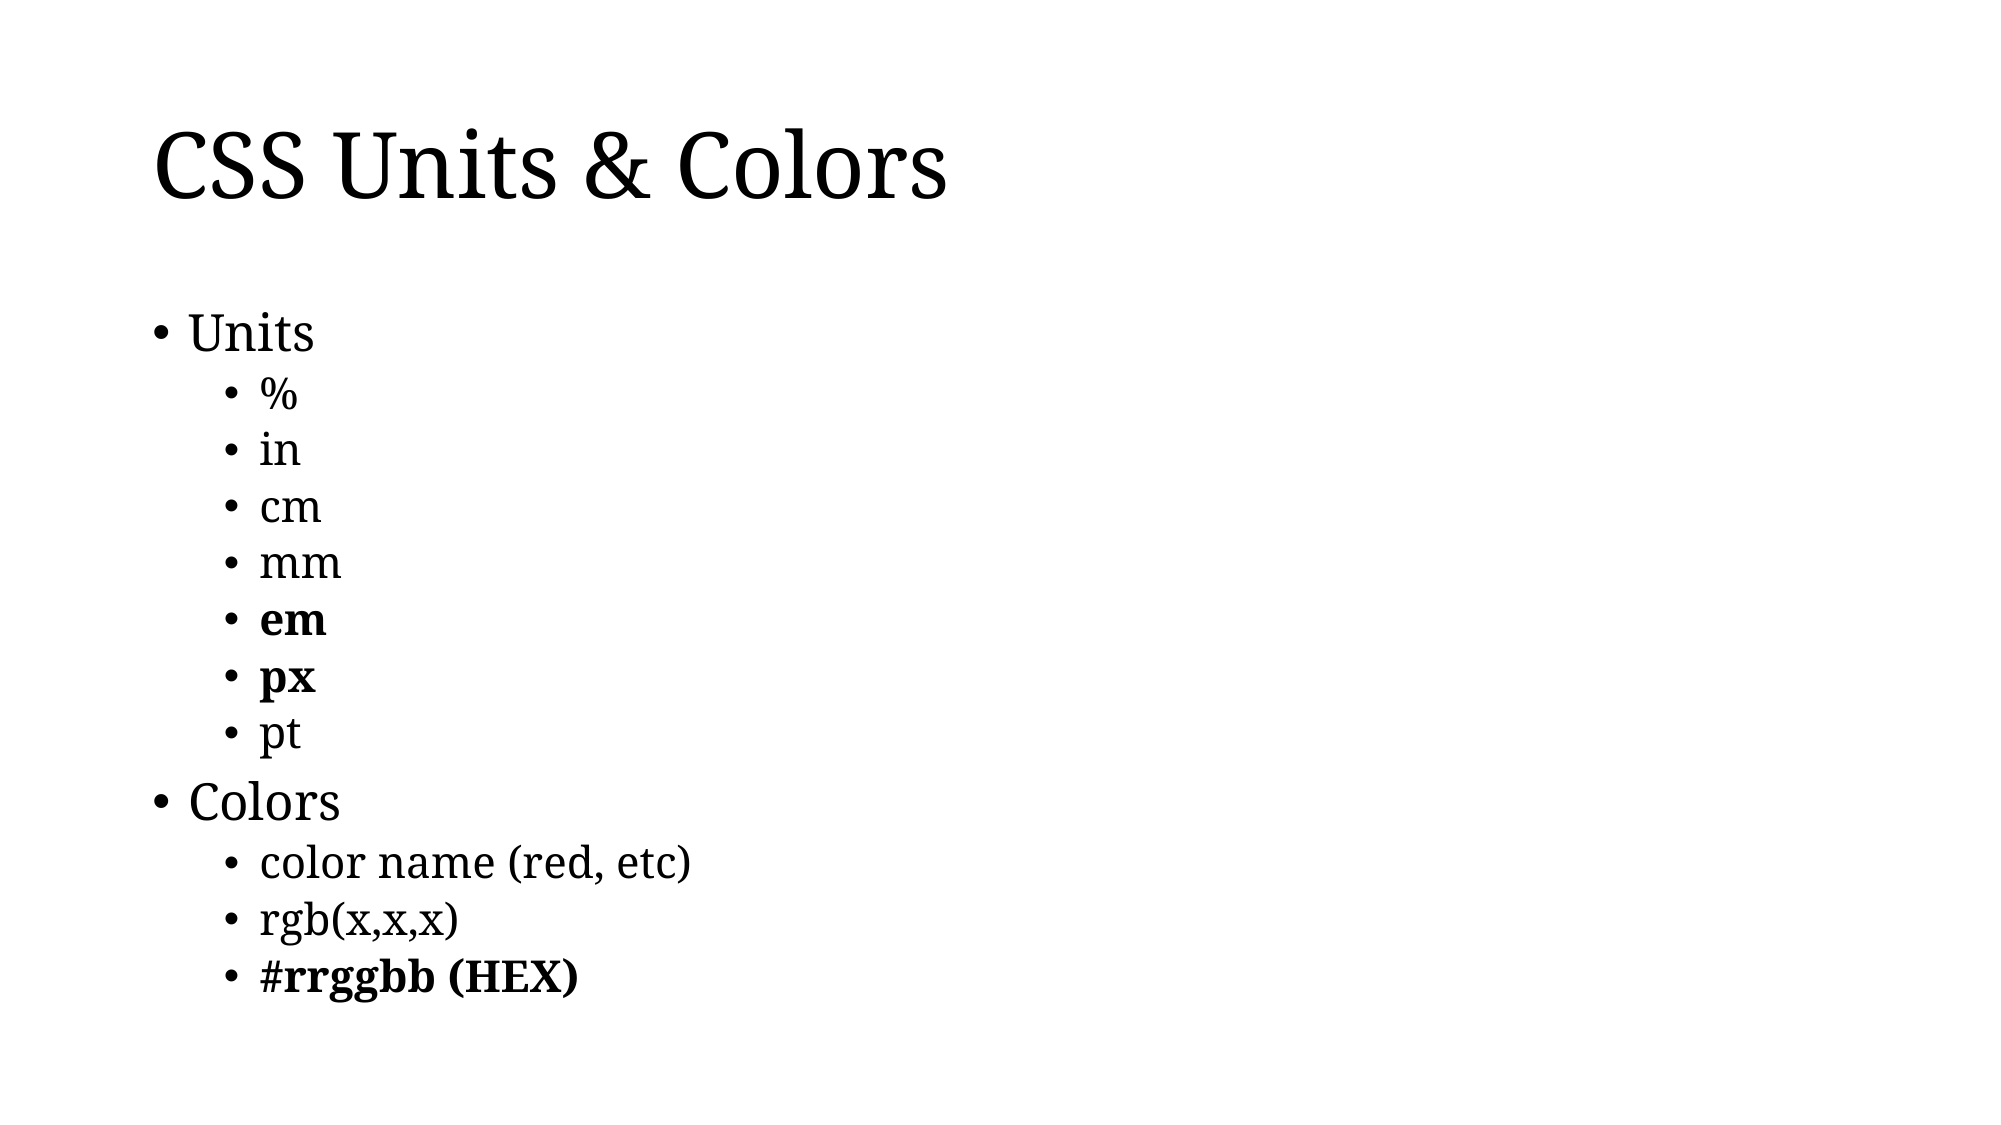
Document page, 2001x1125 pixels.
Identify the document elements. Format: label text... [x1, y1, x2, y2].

title CSS Units & Colors [137, 59, 1863, 278]
list Units % in cm mm em px pt Colors color name (red, etc) rgb(x,x,x) #rrggbb (HEX) [137, 299, 1863, 1014]
